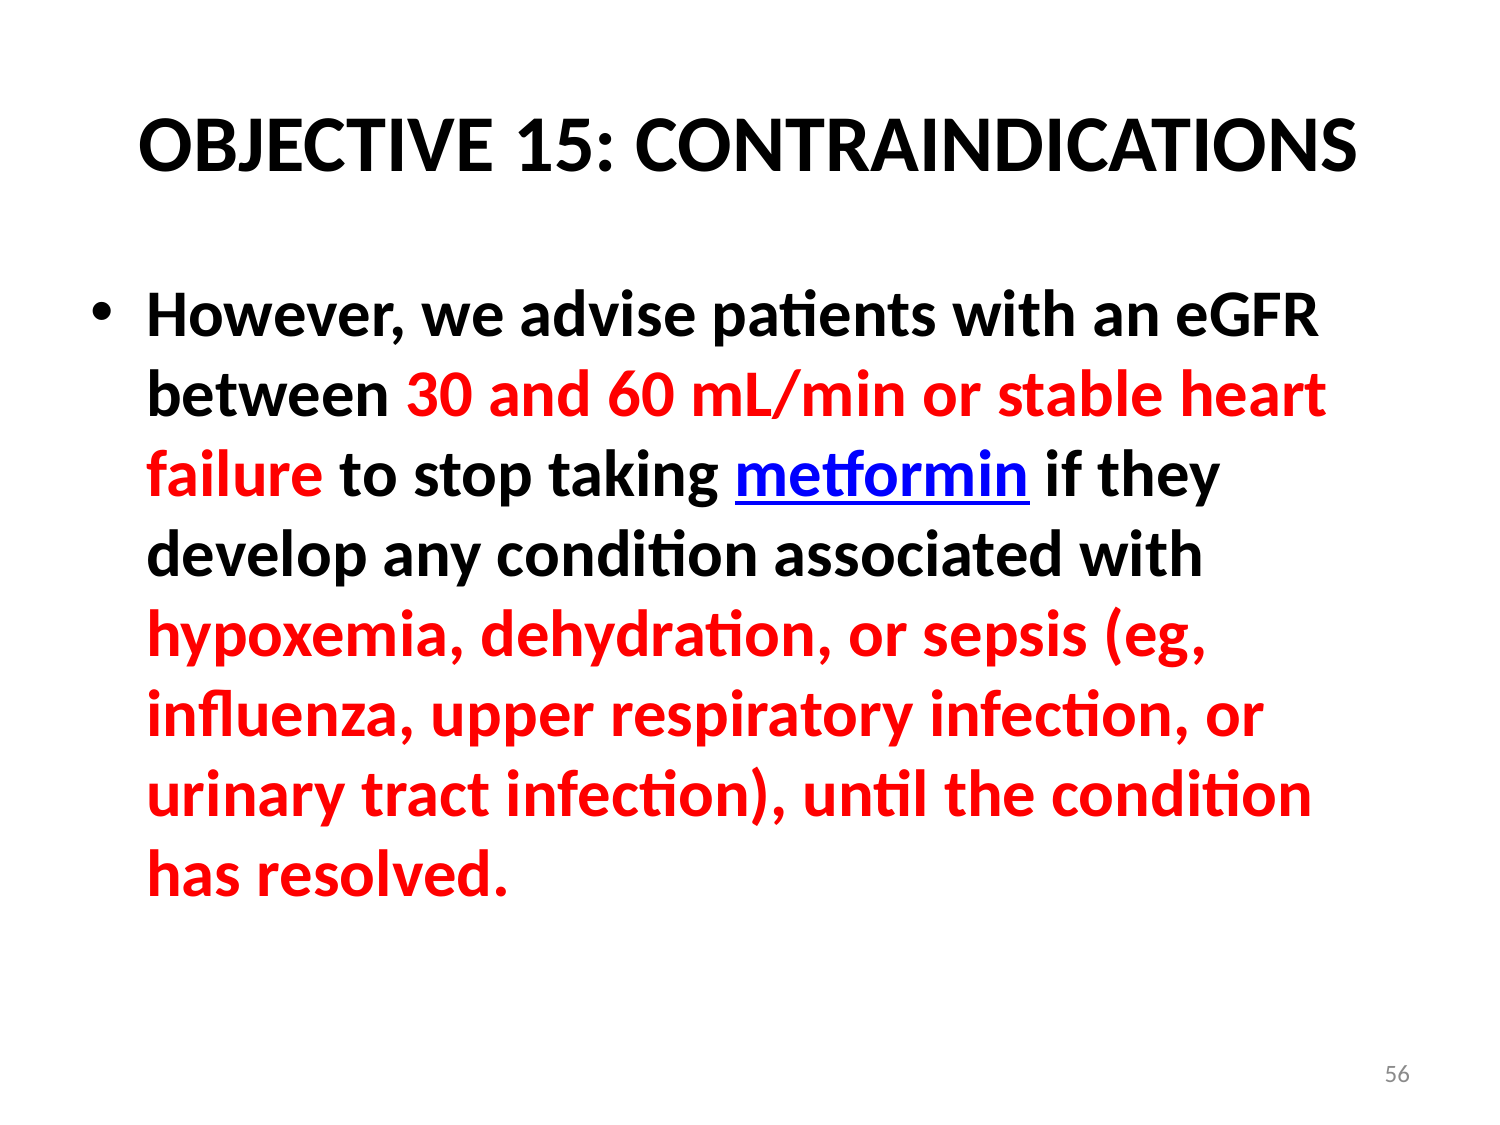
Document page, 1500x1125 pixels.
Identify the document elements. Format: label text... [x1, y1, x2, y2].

list However, we advise patients with an eGFR between 30 and 60 mL/min or stable heart failure to stop taking metformin if they develop any condition associated with hypoxemia, dehydration, or sepsis (eg, influenza, upper respiratory infection, or urinary tract infection), until the condition has resolved. [75, 262, 1425, 1005]
slide_number 56 [1074, 1042, 1425, 1103]
title OBJECTIVE 15: CONTRAINDICATIONS [75, 45, 1425, 233]
